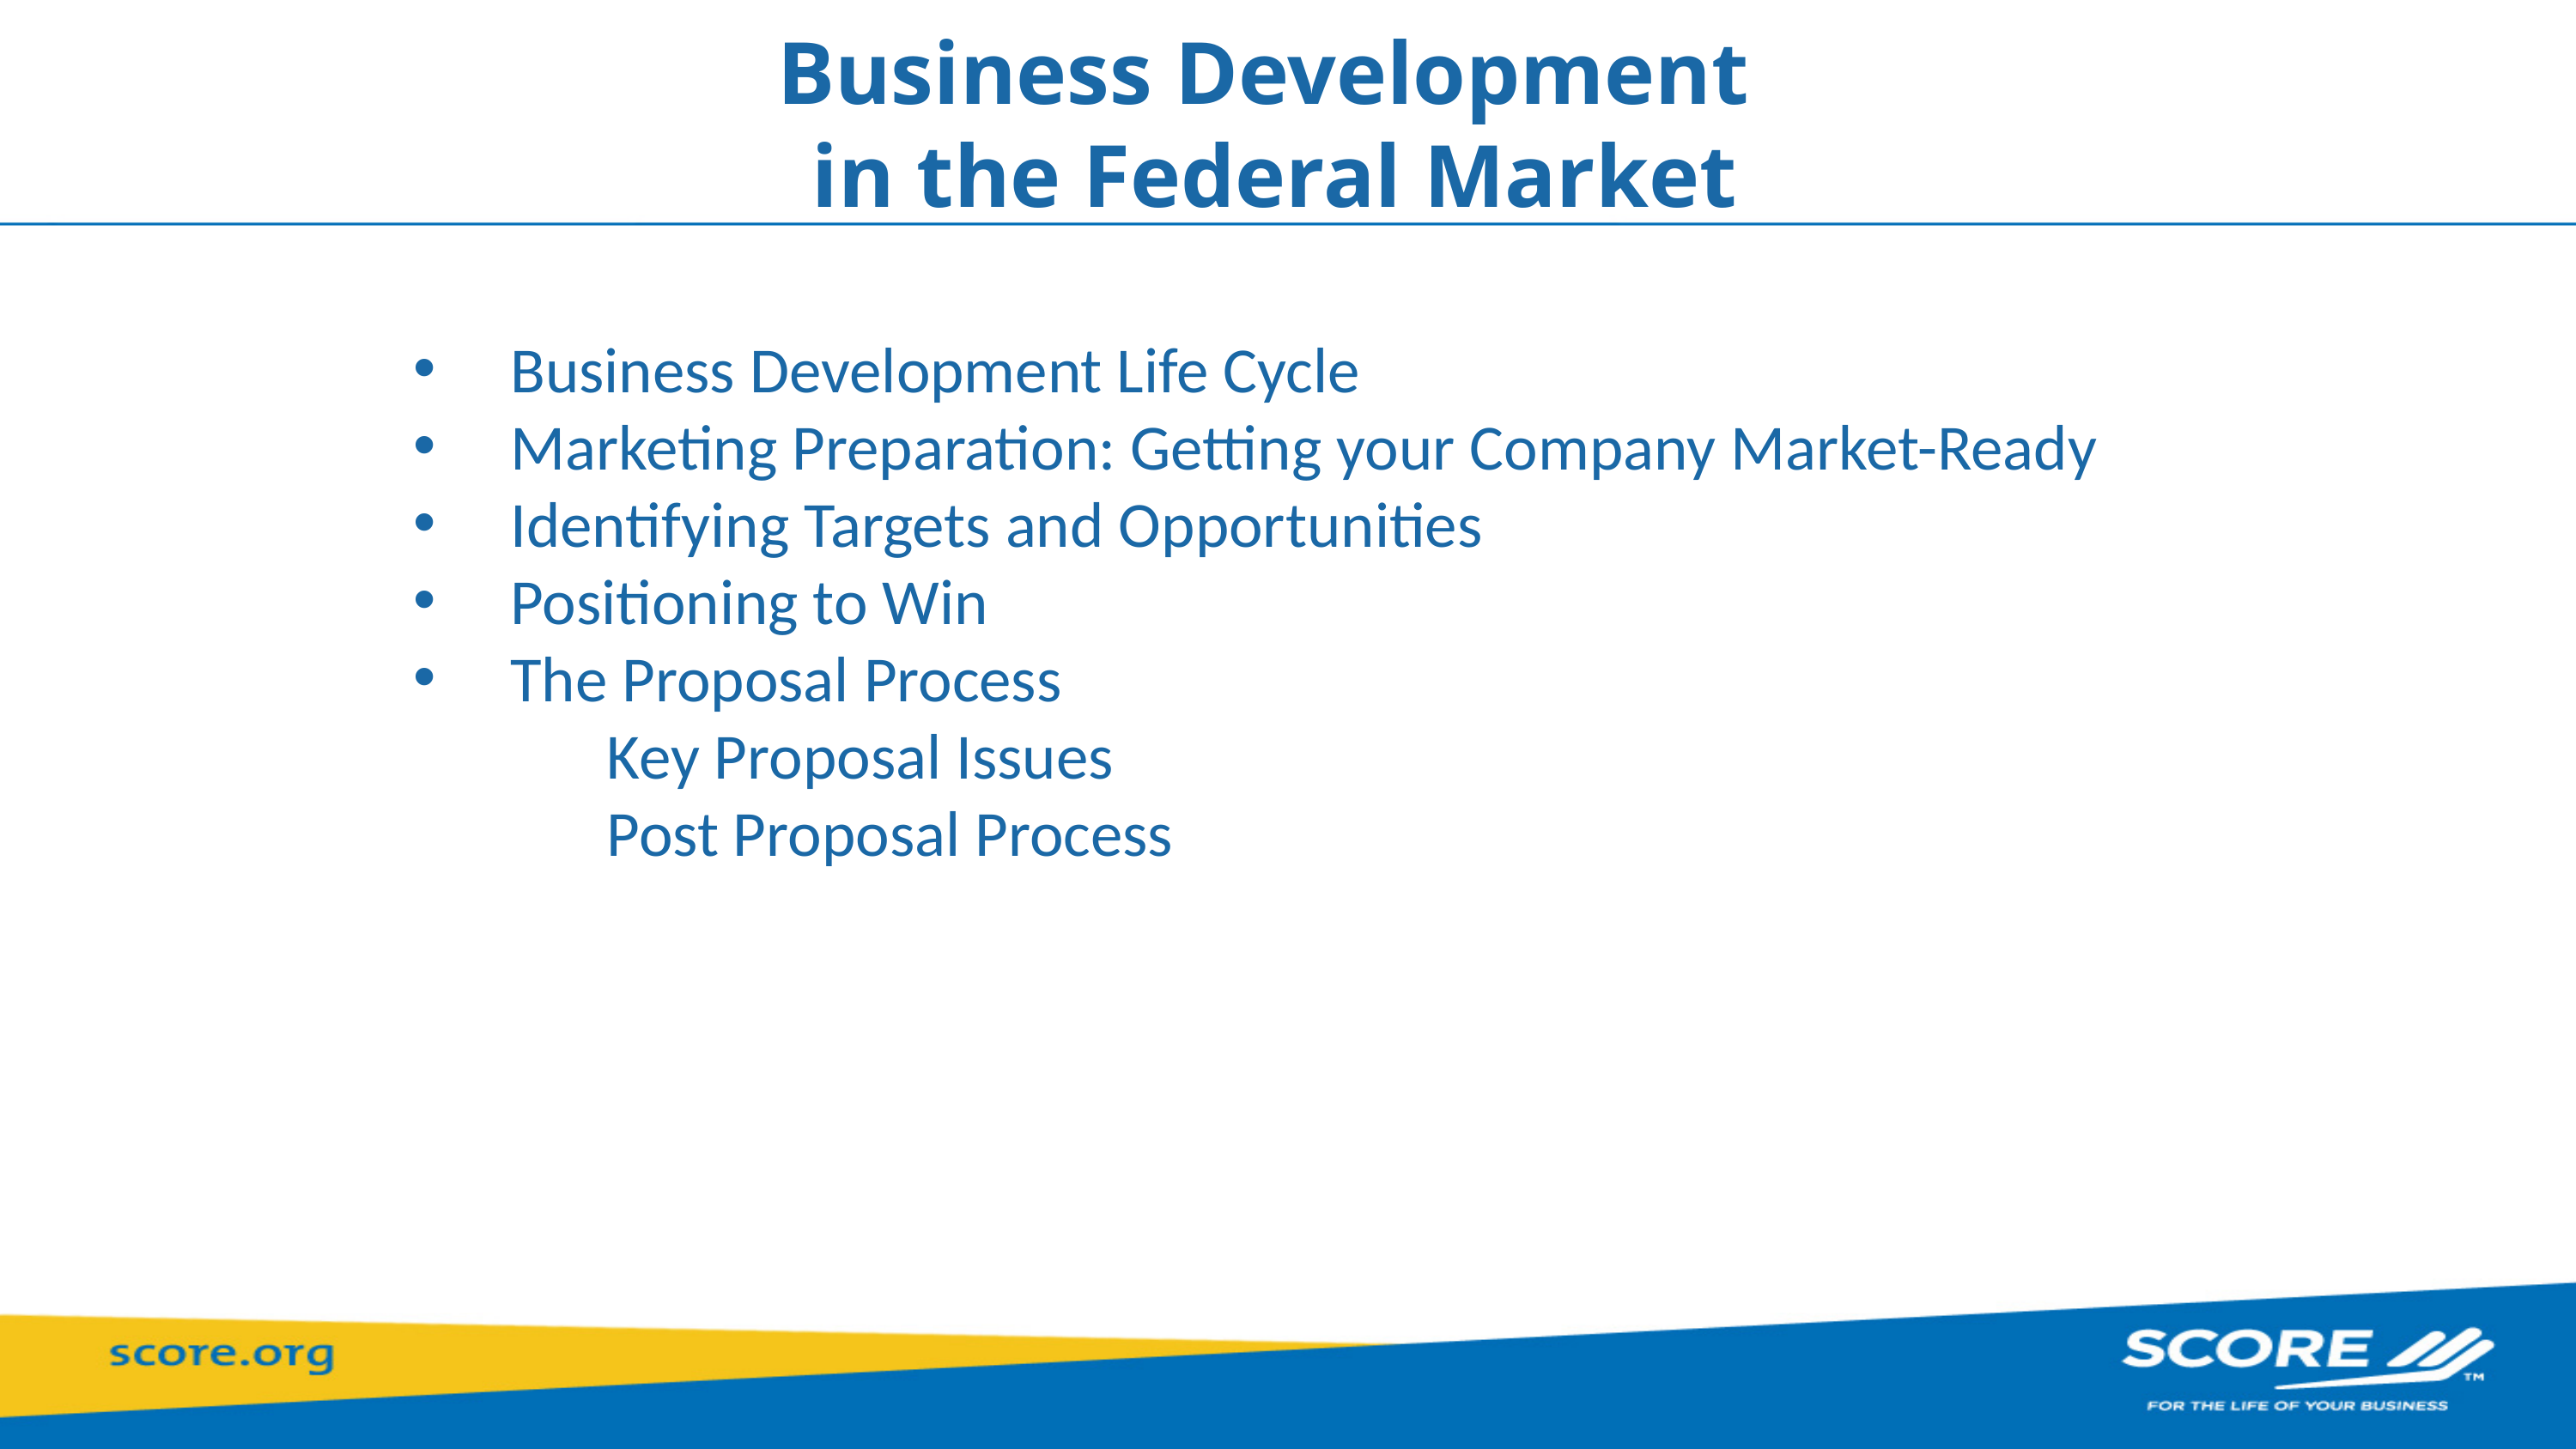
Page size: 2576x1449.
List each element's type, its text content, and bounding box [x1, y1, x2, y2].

text_box Business Development Life Cycle Marketing Preparation: Getting your Company Market-Ready Identifying Targets and Opportunities Positioning to Win The Proposal Process Key Proposal Issues Post Proposal Process [401, 321, 2197, 911]
text_box Business Development in the Federal Market [370, 11, 2157, 231]
picture [0, 0, 2576, 1449]
